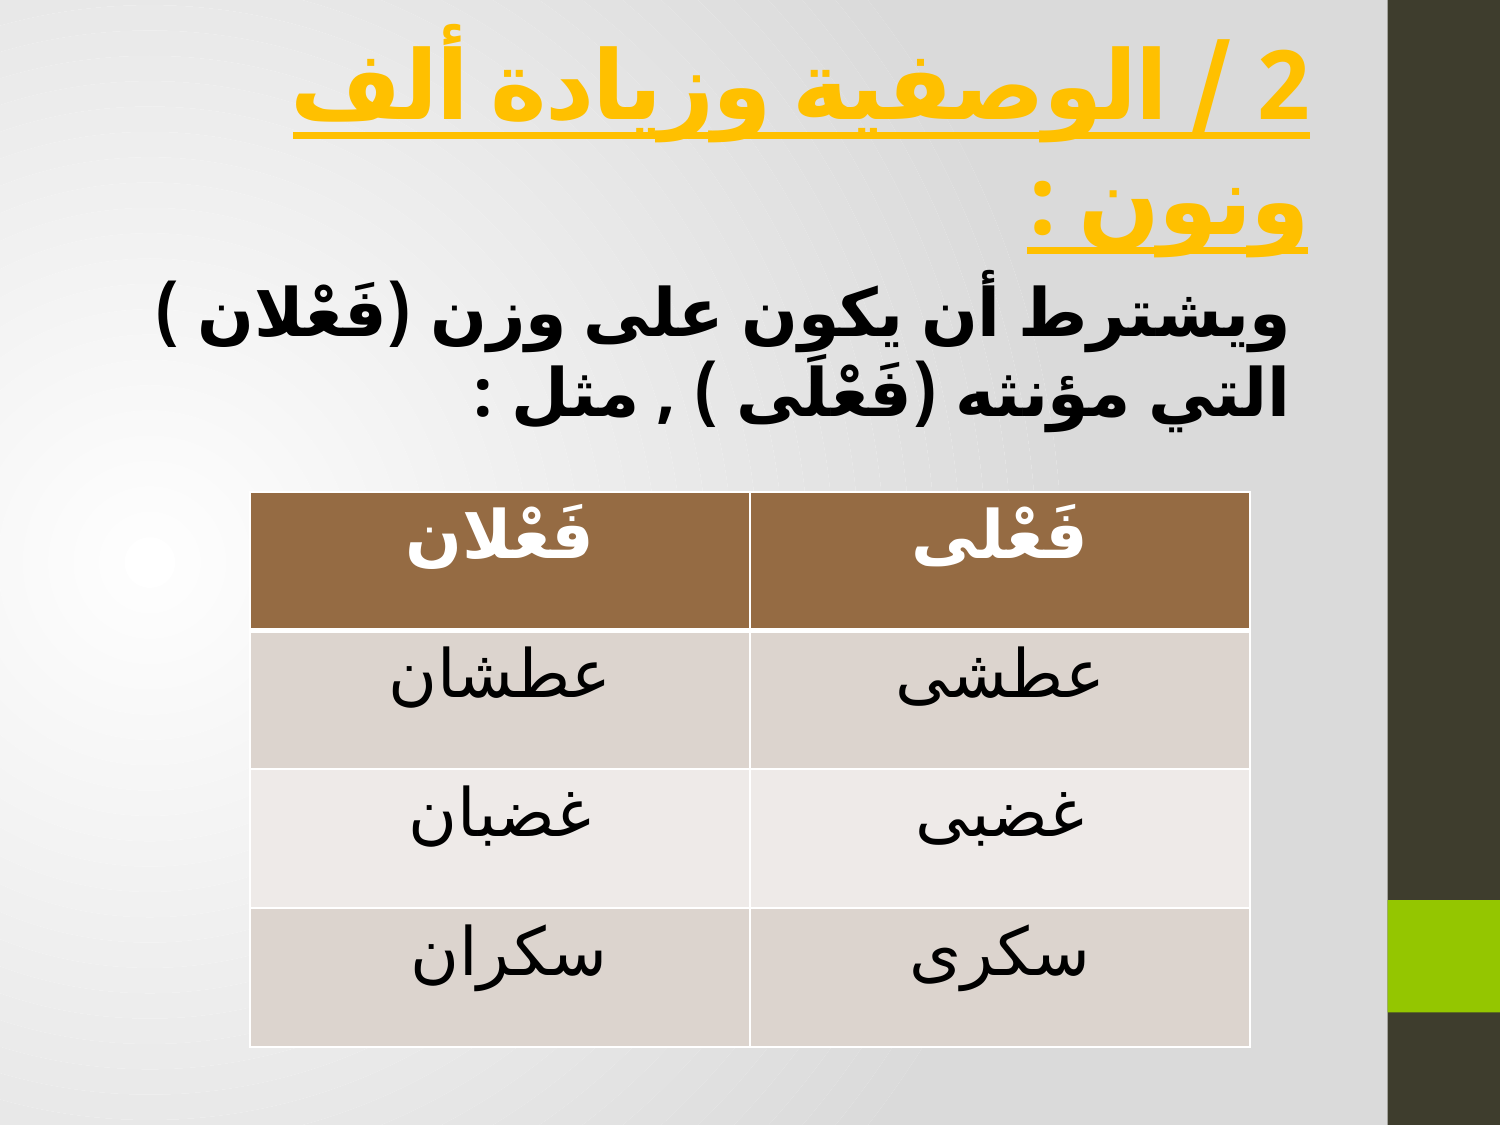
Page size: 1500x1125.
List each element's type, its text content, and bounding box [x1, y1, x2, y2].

table_cell غضبى [751, 770, 1249, 907]
table_header فَعْلى [751, 493, 1249, 628]
table_cell عطشى [751, 633, 1249, 768]
table_cell سكران [251, 909, 749, 1046]
table_cell غضبان [251, 770, 749, 907]
table_header فَعْلان [251, 493, 749, 628]
title 2 / الوصفية وزيادة ألف ونون : [75, 45, 1325, 233]
list ويشترط أن يكون على وزن (فَعْلان ) التي مؤنثه (فَعْلَى ) , مثل : [75, 262, 1325, 1050]
table_cell سكرى [751, 909, 1249, 1046]
table_cell عطشان [251, 633, 749, 768]
